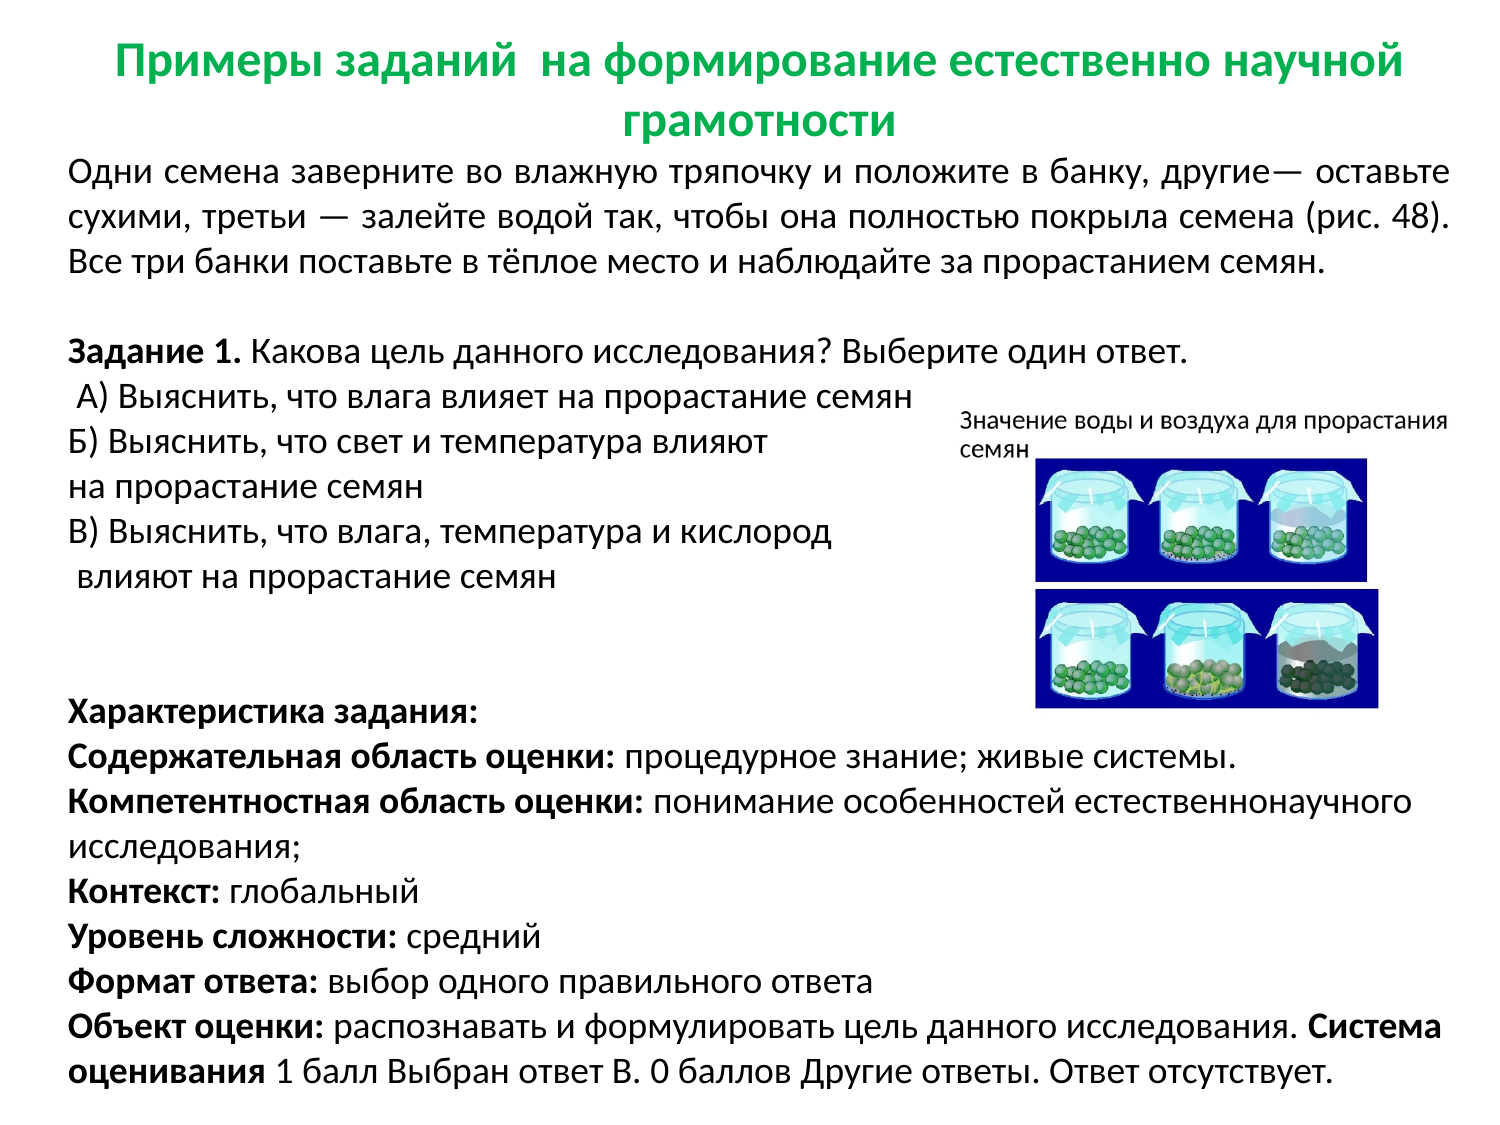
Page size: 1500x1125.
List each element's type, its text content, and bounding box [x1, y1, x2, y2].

picture [915, 385, 1499, 714]
text_box Примеры заданий на формирование естественно научной грамотности Одни семена заверните во влажную тряпочку и положите в банку, другие— оставьте сухими, третьи — залейте водой так, чтобы она полностью покрыла семена (рис. 48). Все три банки поставьте в тёплое место и наблюдайте за прорастанием семян. Задание 1. Какова цель данного исследования? Выберите один ответ. А) Выяснить, что влага влияет на прорастание семян Б) Выяснить, что свет и температура влияют на прорастание семян В) Выяснить, что влага, температура и кислород влияют на прорастание семян Характеристика задания: Содержательная область оценки: процедурное знание; живые системы. Компетентностная область оценки: понимание особенностей естественнонаучного исследования; Контекст: глобальный Уровень сложности: средний Формат ответа: выбор одного правильного ответа Объект оценки: распознавать и формулировать цель данного исследования. Система оценивания 1 балл Выбран ответ В. 0 баллов Другие ответы. Ответ отсутствует. [53, 19, 1467, 1099]
